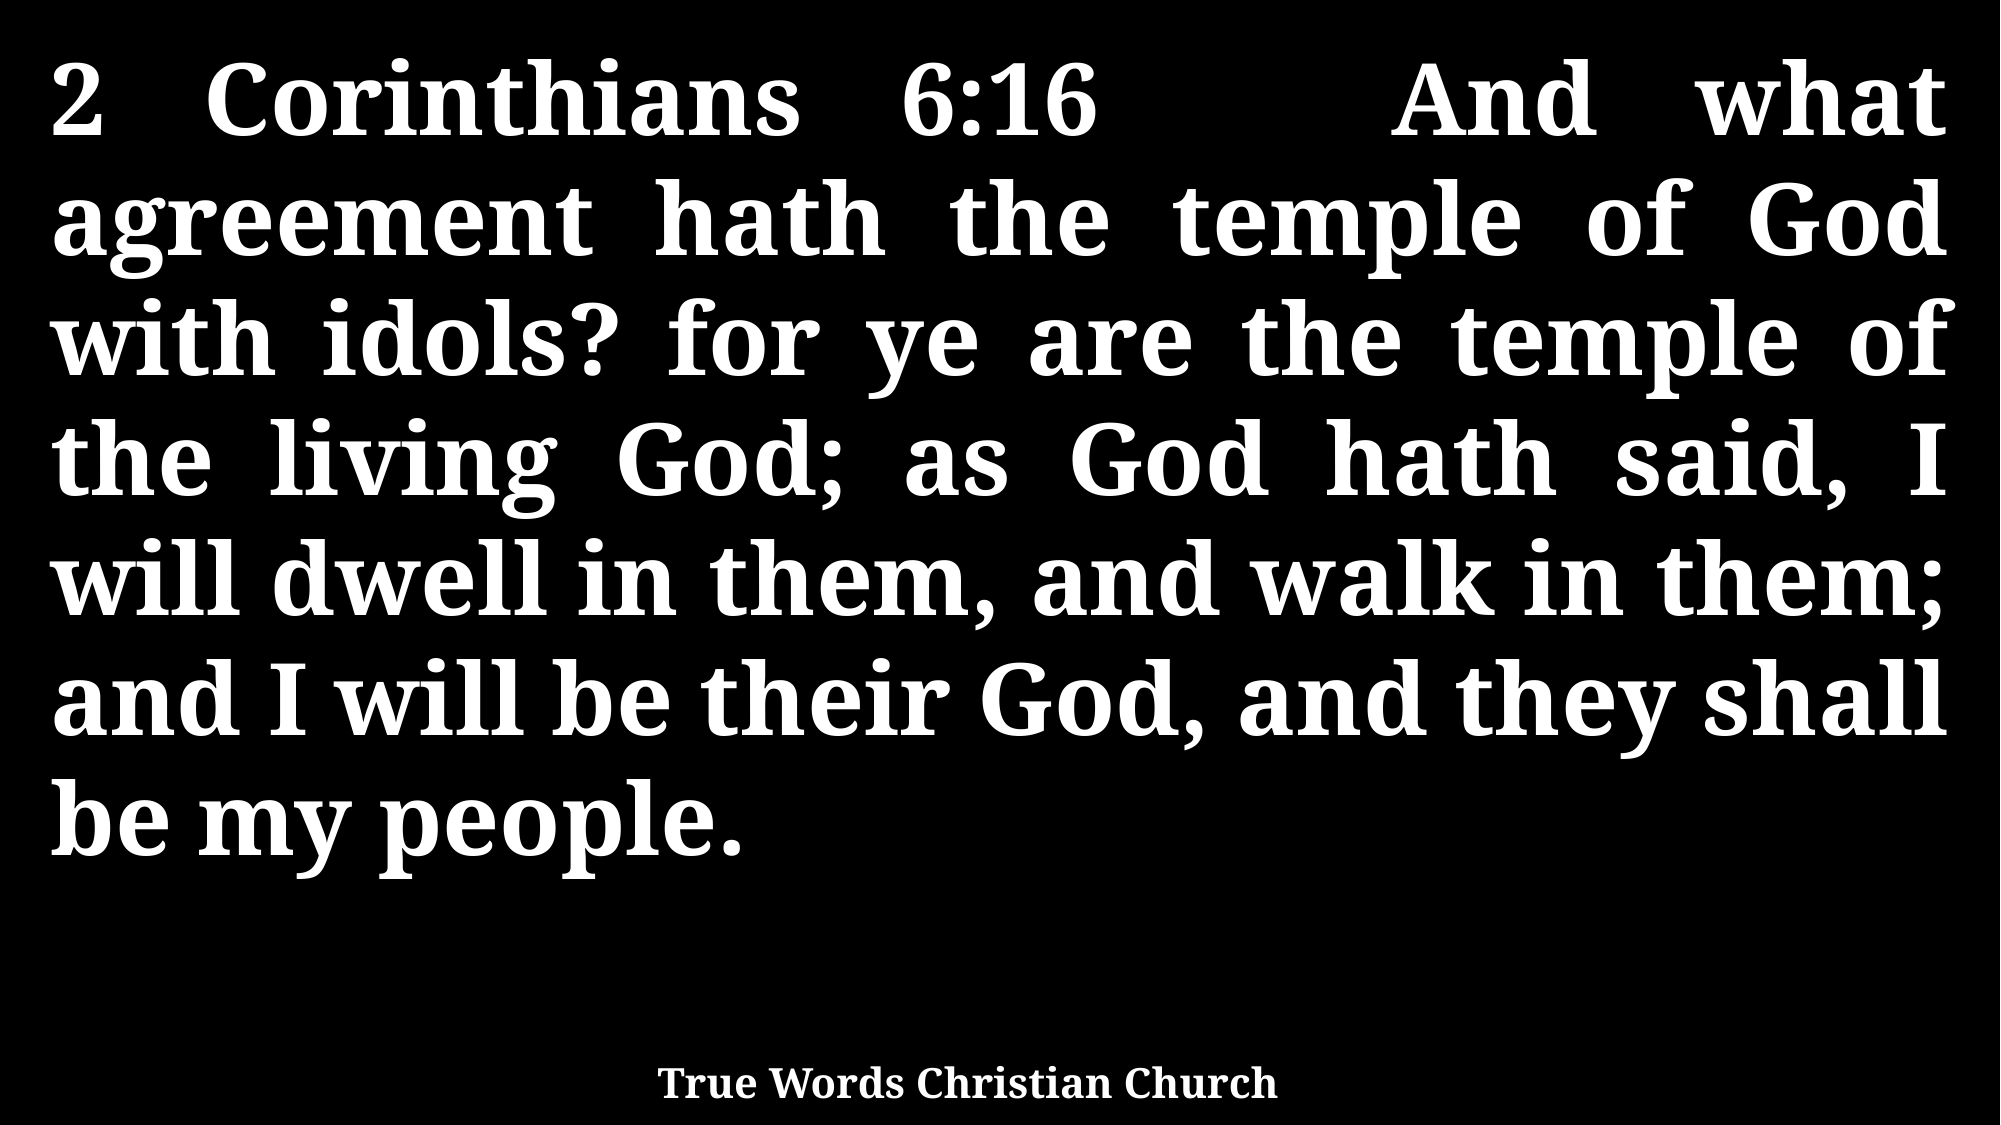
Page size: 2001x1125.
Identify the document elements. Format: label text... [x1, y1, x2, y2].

text_box True Words Christian Church [642, 1049, 1294, 1114]
text_box 2 Corinthians 6:16 And what agreement hath the temple of God with idols? for ye are the temple of the living God; as God hath said, I will dwell in them, and walk in them; and I will be their God, and they shall be my people. [35, 28, 1965, 883]
